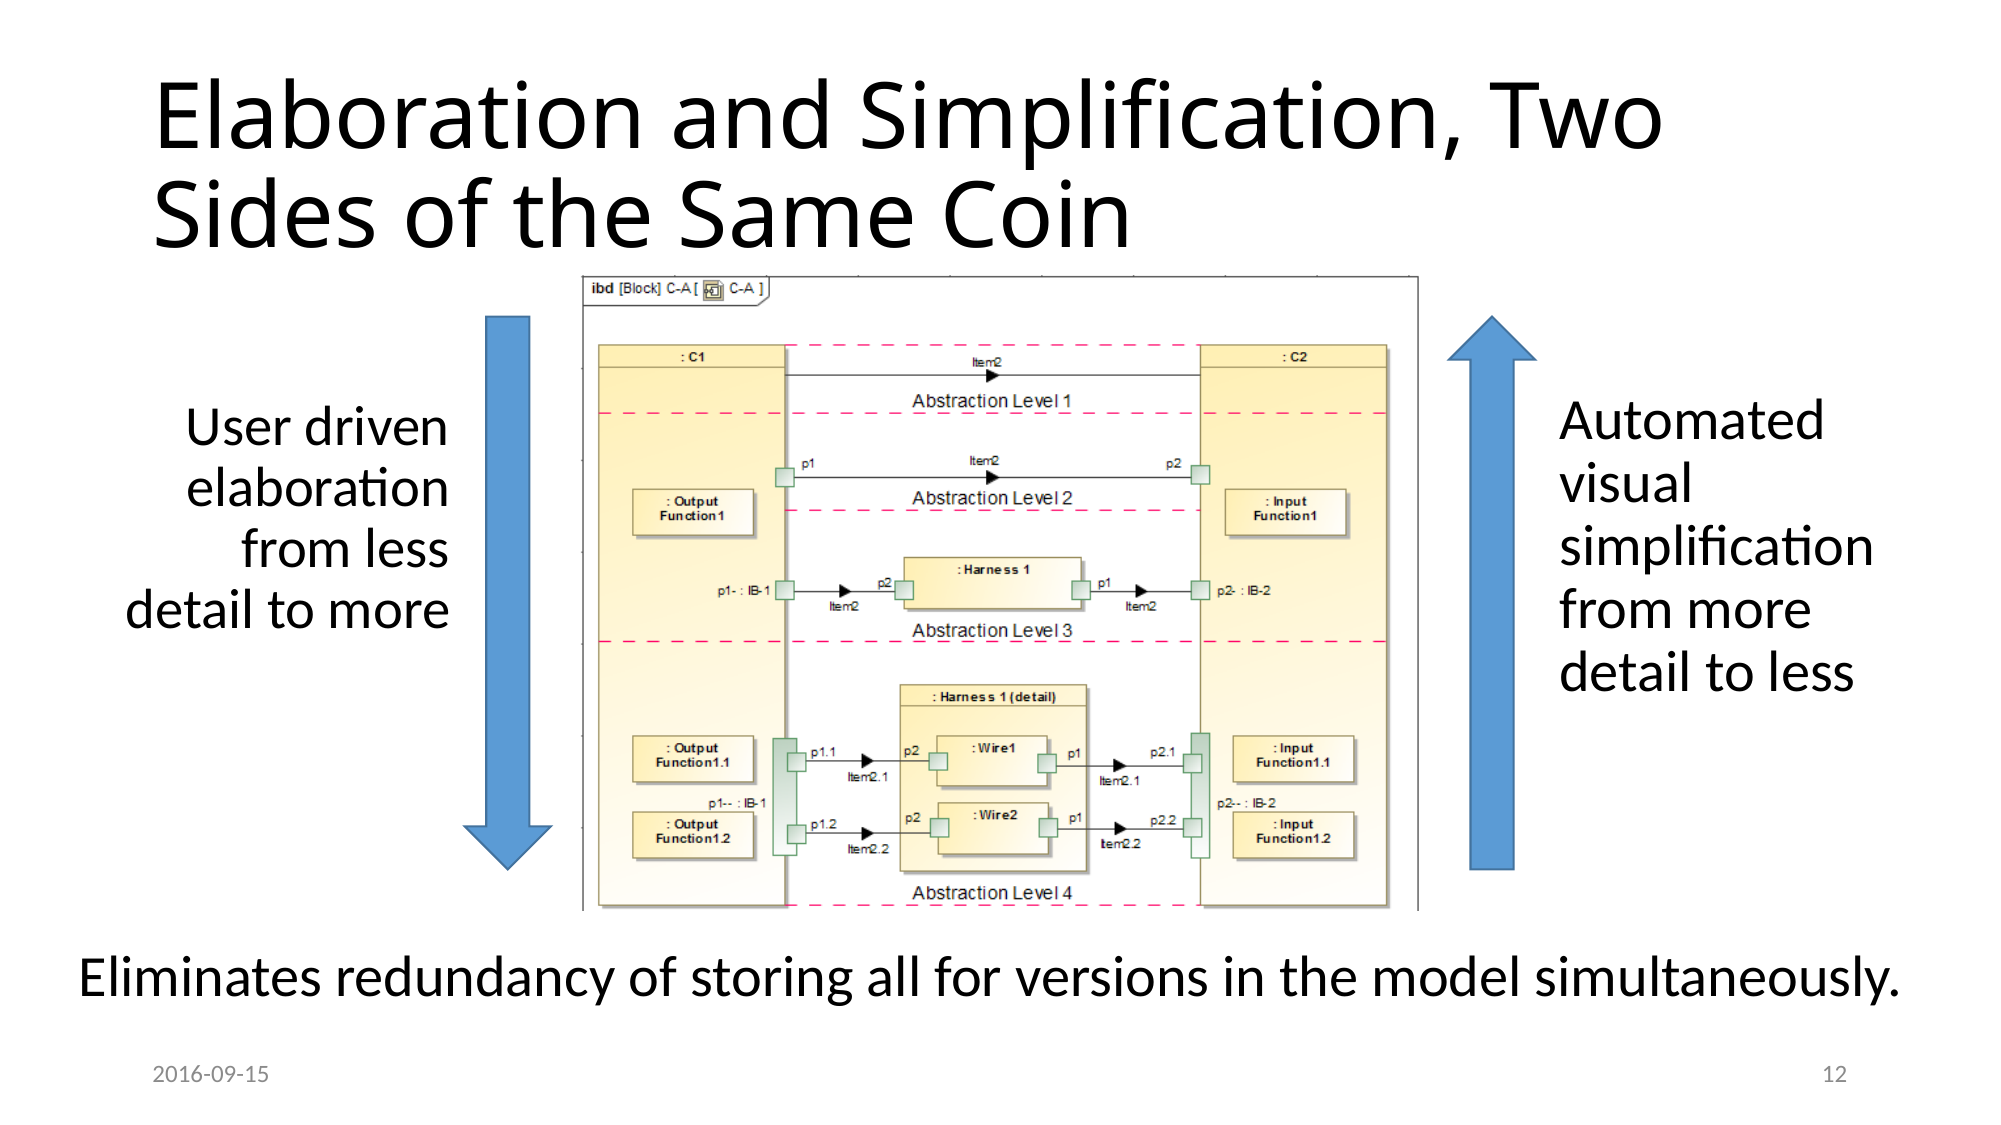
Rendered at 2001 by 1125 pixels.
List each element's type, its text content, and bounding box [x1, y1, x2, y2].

text_box Automated visual simplification from more detail to less [1544, 381, 1966, 784]
list User driven elaboration from less detail to more [92, 389, 465, 649]
title Elaboration and Simplification, Two Sides of the Same Coin [137, 59, 1863, 278]
picture [578, 275, 1422, 911]
slide_number 12 [1412, 1042, 1863, 1103]
text_box [462, 315, 554, 871]
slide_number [137, 1042, 588, 1103]
text_box [1446, 315, 1538, 871]
text_box Eliminates redundancy of storing all for versions in the model simultaneously. [63, 938, 1937, 1025]
